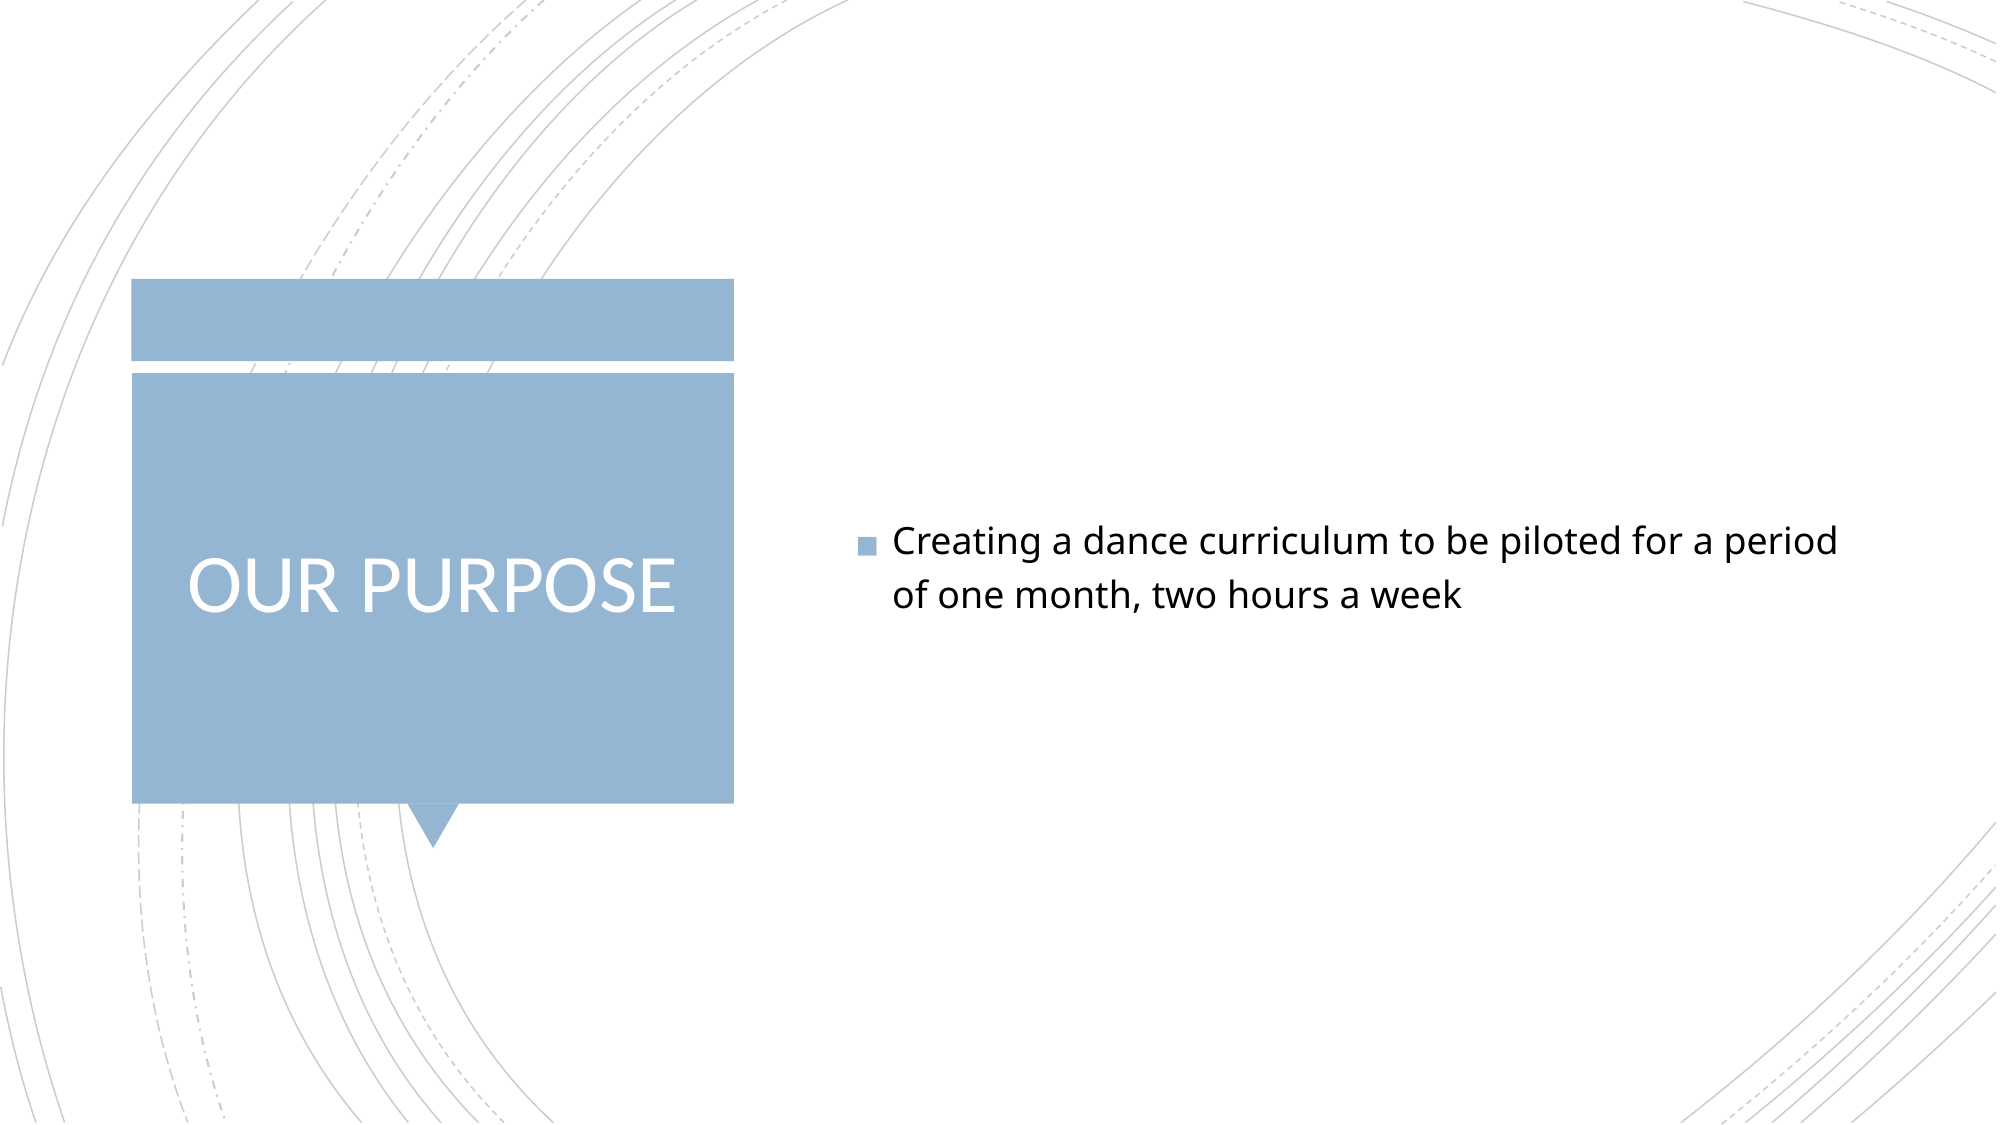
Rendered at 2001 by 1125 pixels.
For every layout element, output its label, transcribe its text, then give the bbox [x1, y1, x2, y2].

title OUR PURPOSE [145, 385, 720, 789]
list Creating a dance curriculum to be piloted for a period of one month, two hours a week [839, 131, 1871, 993]
